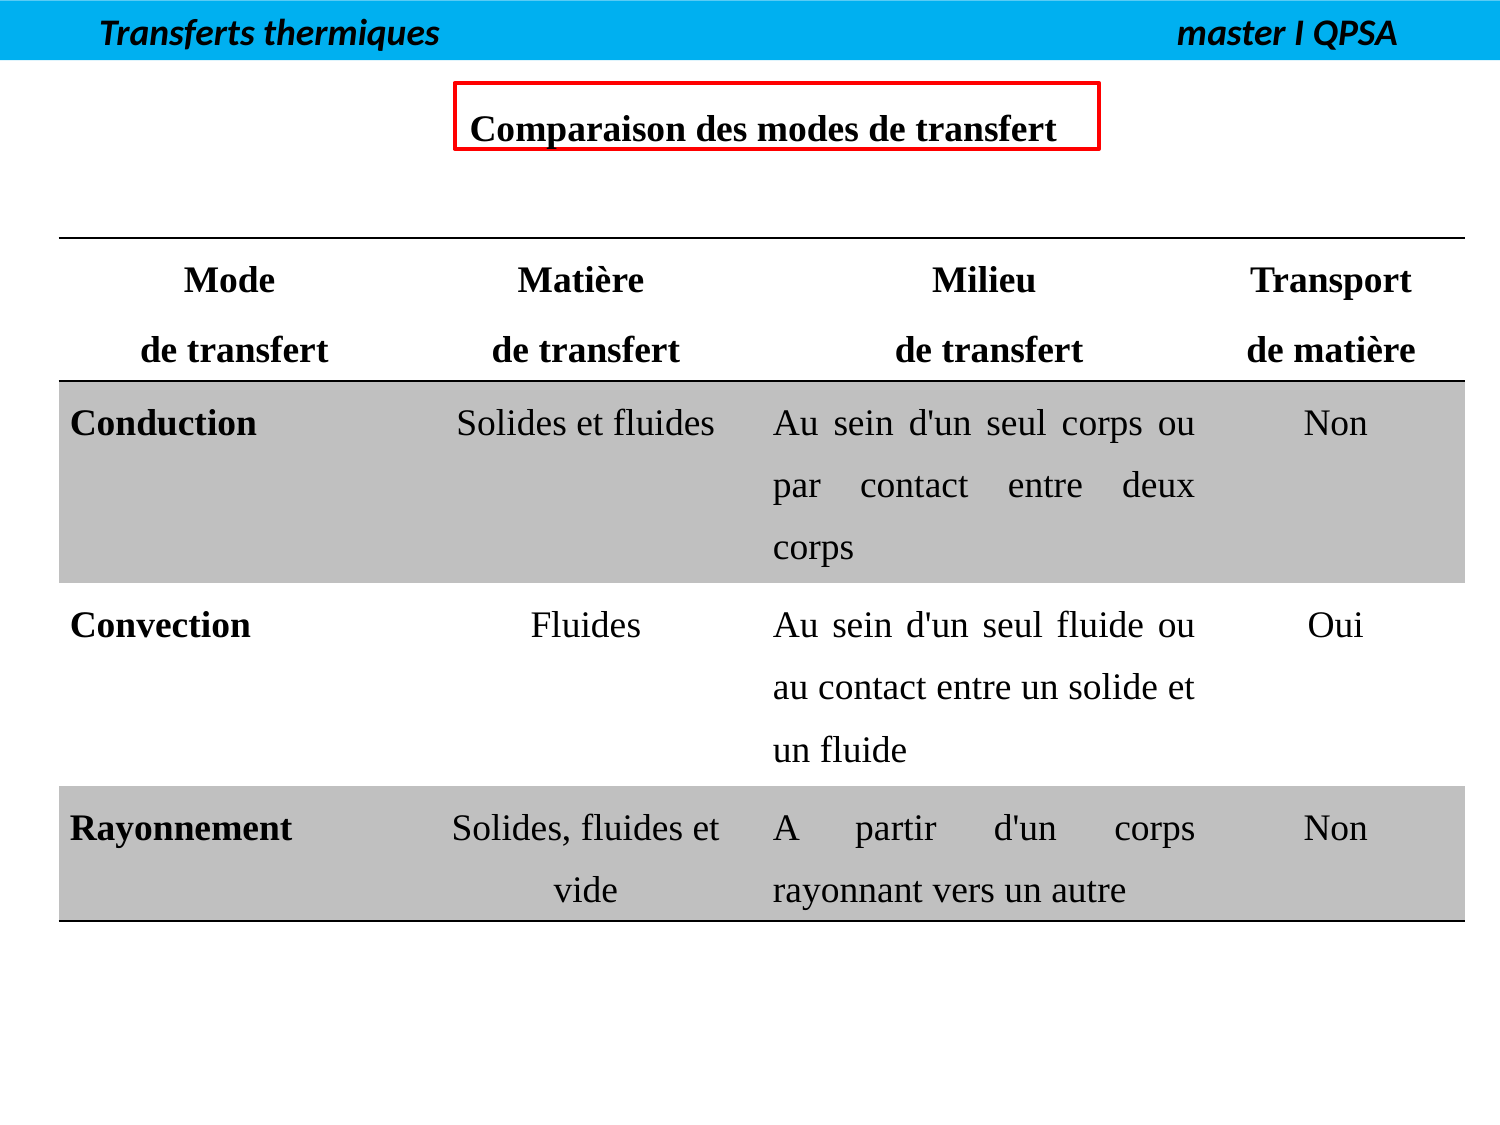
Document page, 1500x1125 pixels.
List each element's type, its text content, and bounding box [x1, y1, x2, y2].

table_cell Non [1207, 786, 1465, 920]
table_header Milieu de transfert [762, 239, 1207, 380]
table_cell Convection [59, 583, 410, 786]
table_cell Oui [1207, 583, 1465, 786]
text_box Transferts thermiques master I QPSA [0, 1, 1500, 61]
table_cell Solides, fluides et vide [410, 786, 762, 920]
table_cell Au sein d'un seul corps ou par contact entre deux corps [762, 382, 1207, 583]
table_cell Conduction [59, 382, 410, 583]
table_cell Solides et fluides [410, 382, 762, 583]
table_cell Au sein d'un seul fluide ou au contact entre un solide et un fluide [762, 583, 1207, 786]
table_cell Fluides [410, 583, 762, 786]
table_header Transport de matière [1207, 239, 1465, 380]
table_cell A partir d'un corps rayonnant vers un autre [762, 786, 1207, 920]
table_cell Non [1207, 382, 1465, 583]
table_header Mode de transfert [59, 239, 410, 380]
text_box Comparaison des modes de transfert [453, 81, 1101, 151]
table_cell Rayonnement [59, 786, 410, 920]
table_header Matière de transfert [410, 239, 762, 380]
